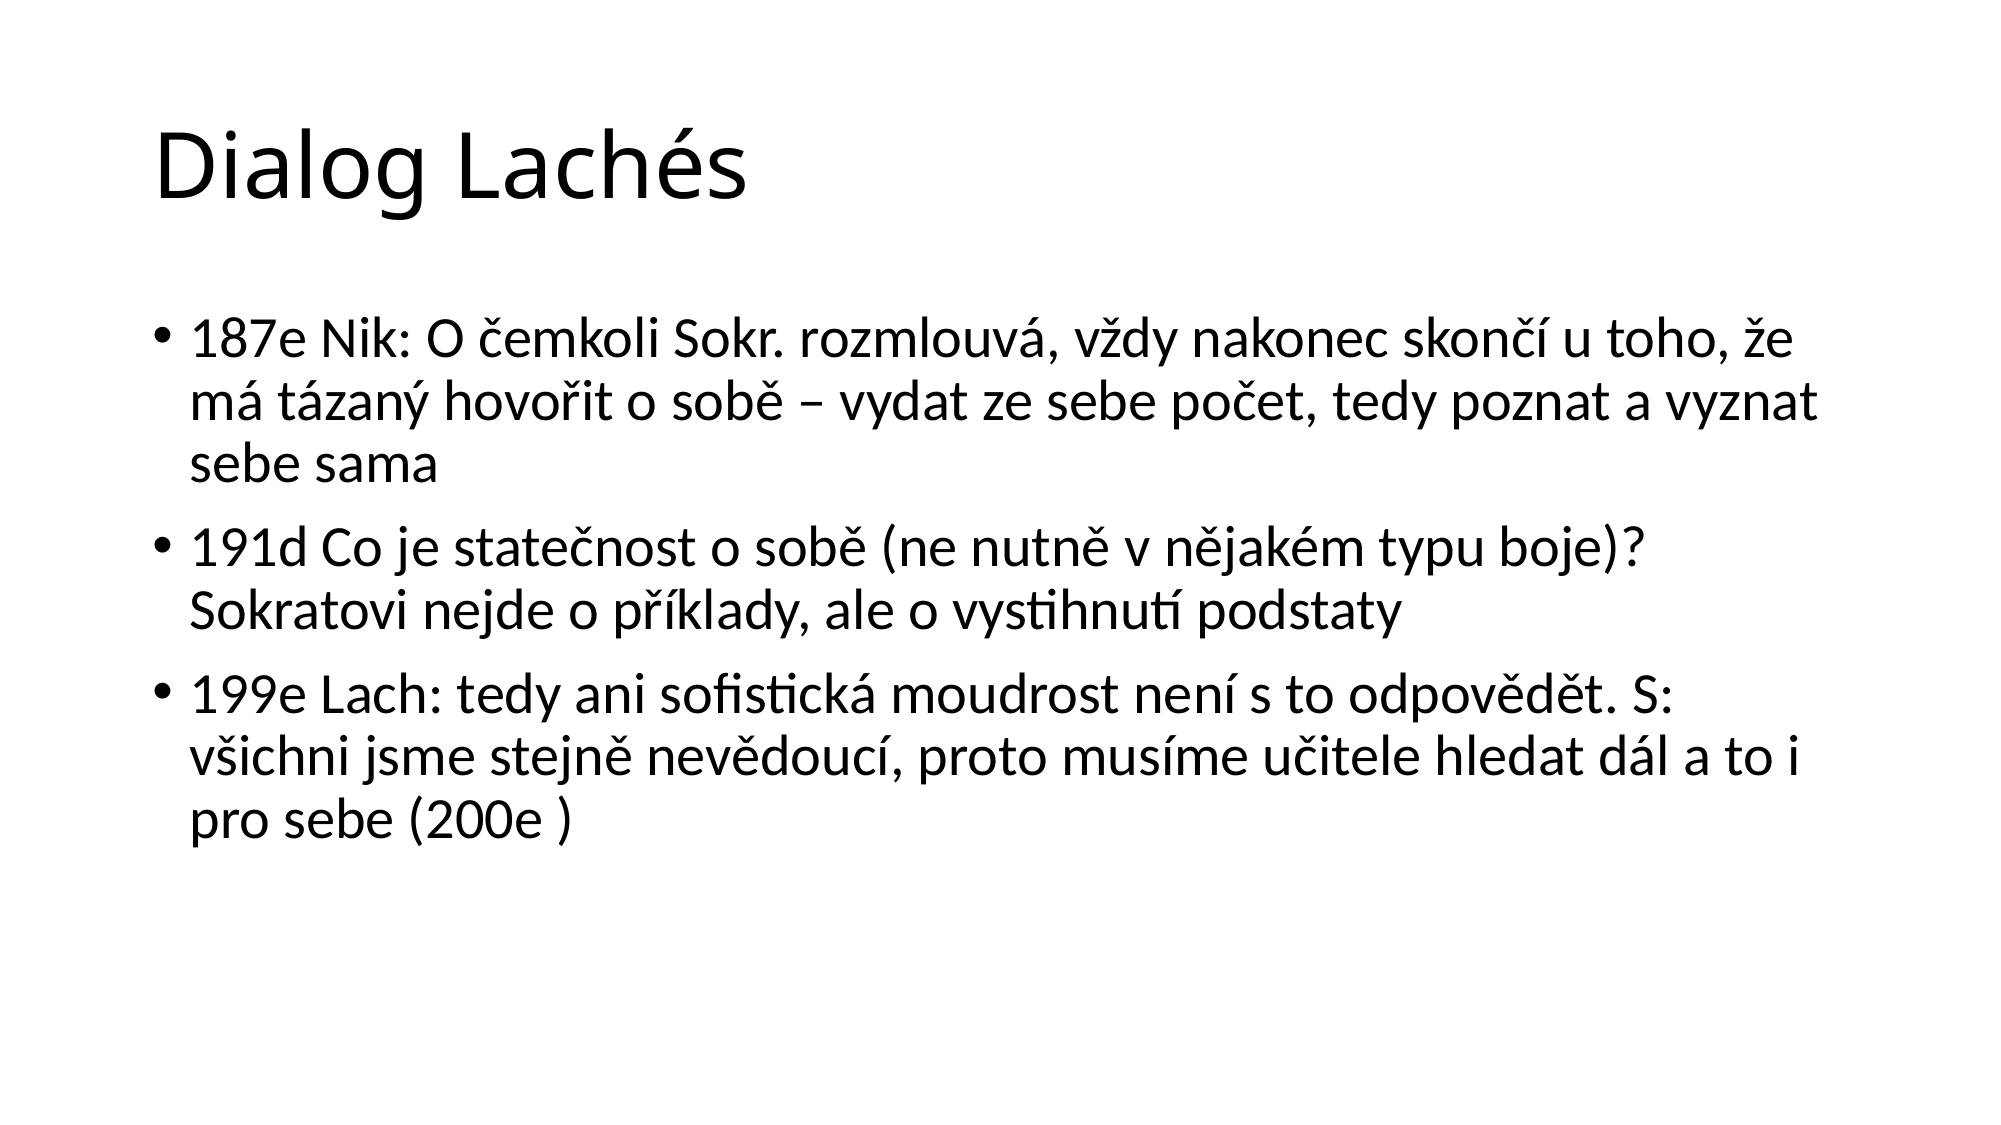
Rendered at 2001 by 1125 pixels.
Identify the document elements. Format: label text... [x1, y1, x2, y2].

title Dialog Lachés [137, 59, 1863, 278]
list 187e Nik: O čemkoli Sokr. rozmlouvá, vždy nakonec skončí u toho, že má tázaný hovořit o sobě – vydat ze sebe počet, tedy poznat a vyznat sebe sama 191d Co je statečnost o sobě (ne nutně v nějakém typu boje)? Sokratovi nejde o příklady, ale o vystihnutí podstaty 199e Lach: tedy ani sofistická moudrost není s to odpovědět. S: všichni jsme stejně nevědoucí, proto musíme učitele hledat dál a to i pro sebe (200e ) [137, 299, 1863, 1014]
